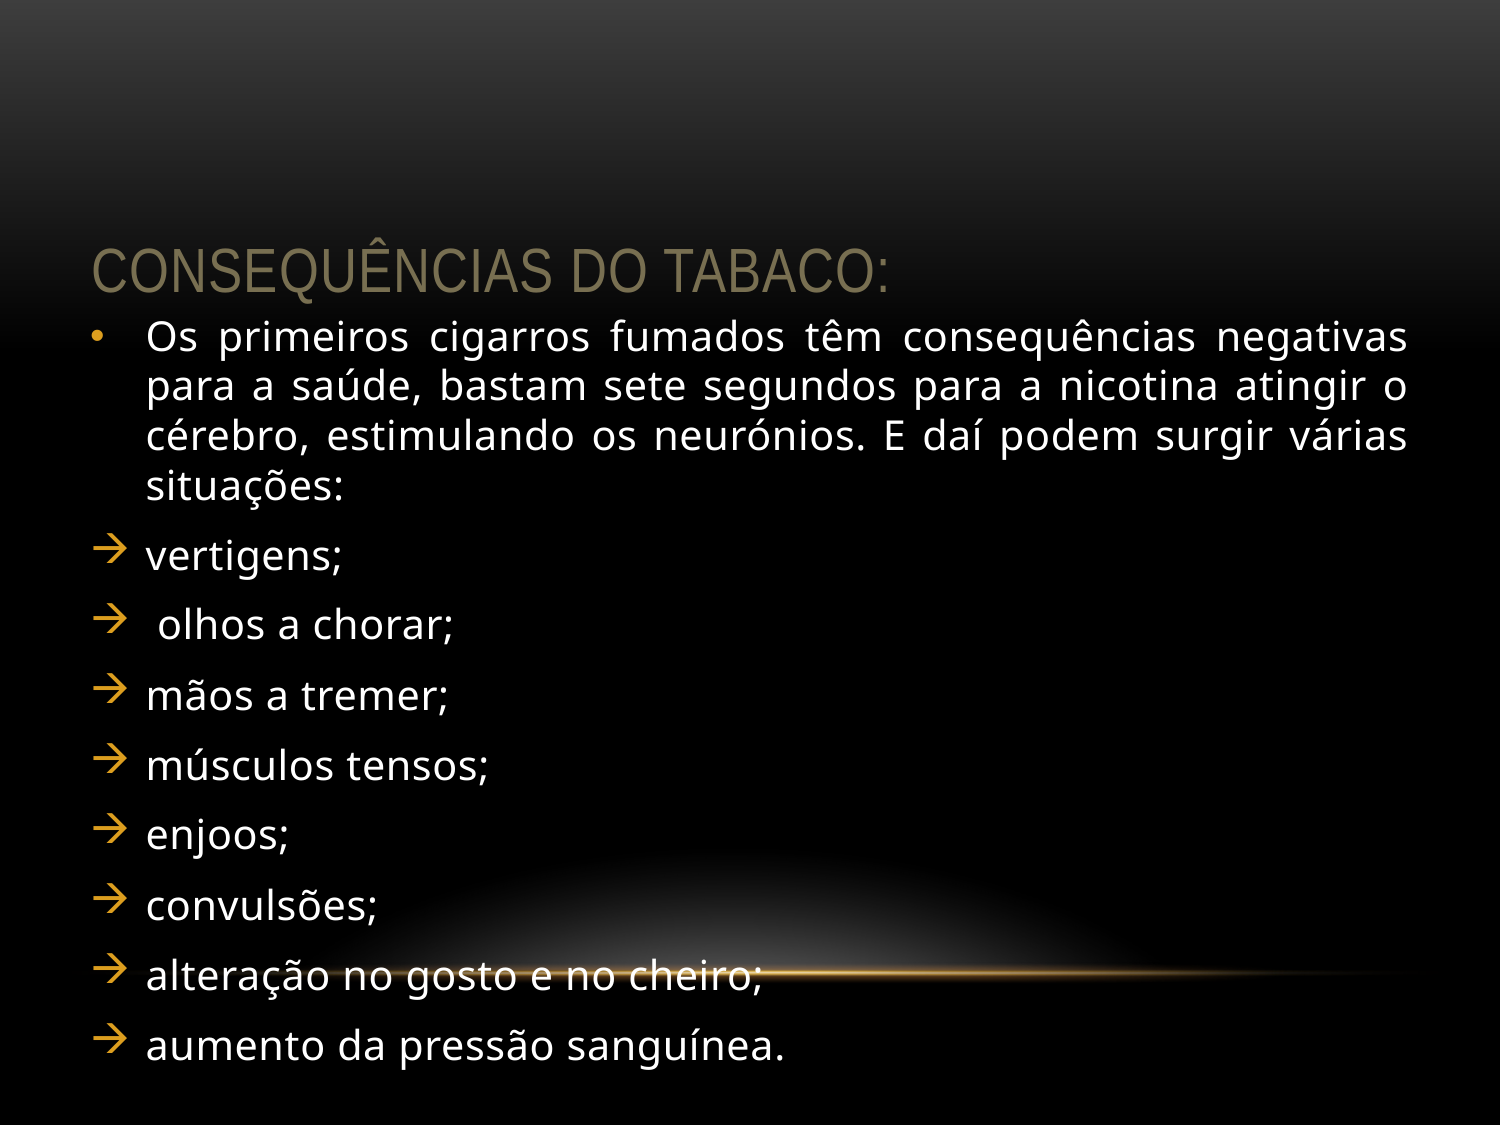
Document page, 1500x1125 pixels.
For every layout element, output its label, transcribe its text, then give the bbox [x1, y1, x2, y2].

list Os primeiros cigarros fumados têm consequências negativas para a saúde, bastam sete segundos para a nicotina atingir o cérebro, estimulando os neurónios. E daí podem surgir várias situações: vertigens; olhos a chorar; mãos a tremer; músculos tensos; enjoos; convulsões; alteração no gosto e no cheiro; aumento da pressão sanguínea. [75, 302, 1425, 1079]
title Consequências do tabaco: [76, 137, 1427, 313]
picture [0, 0, 1500, 1125]
